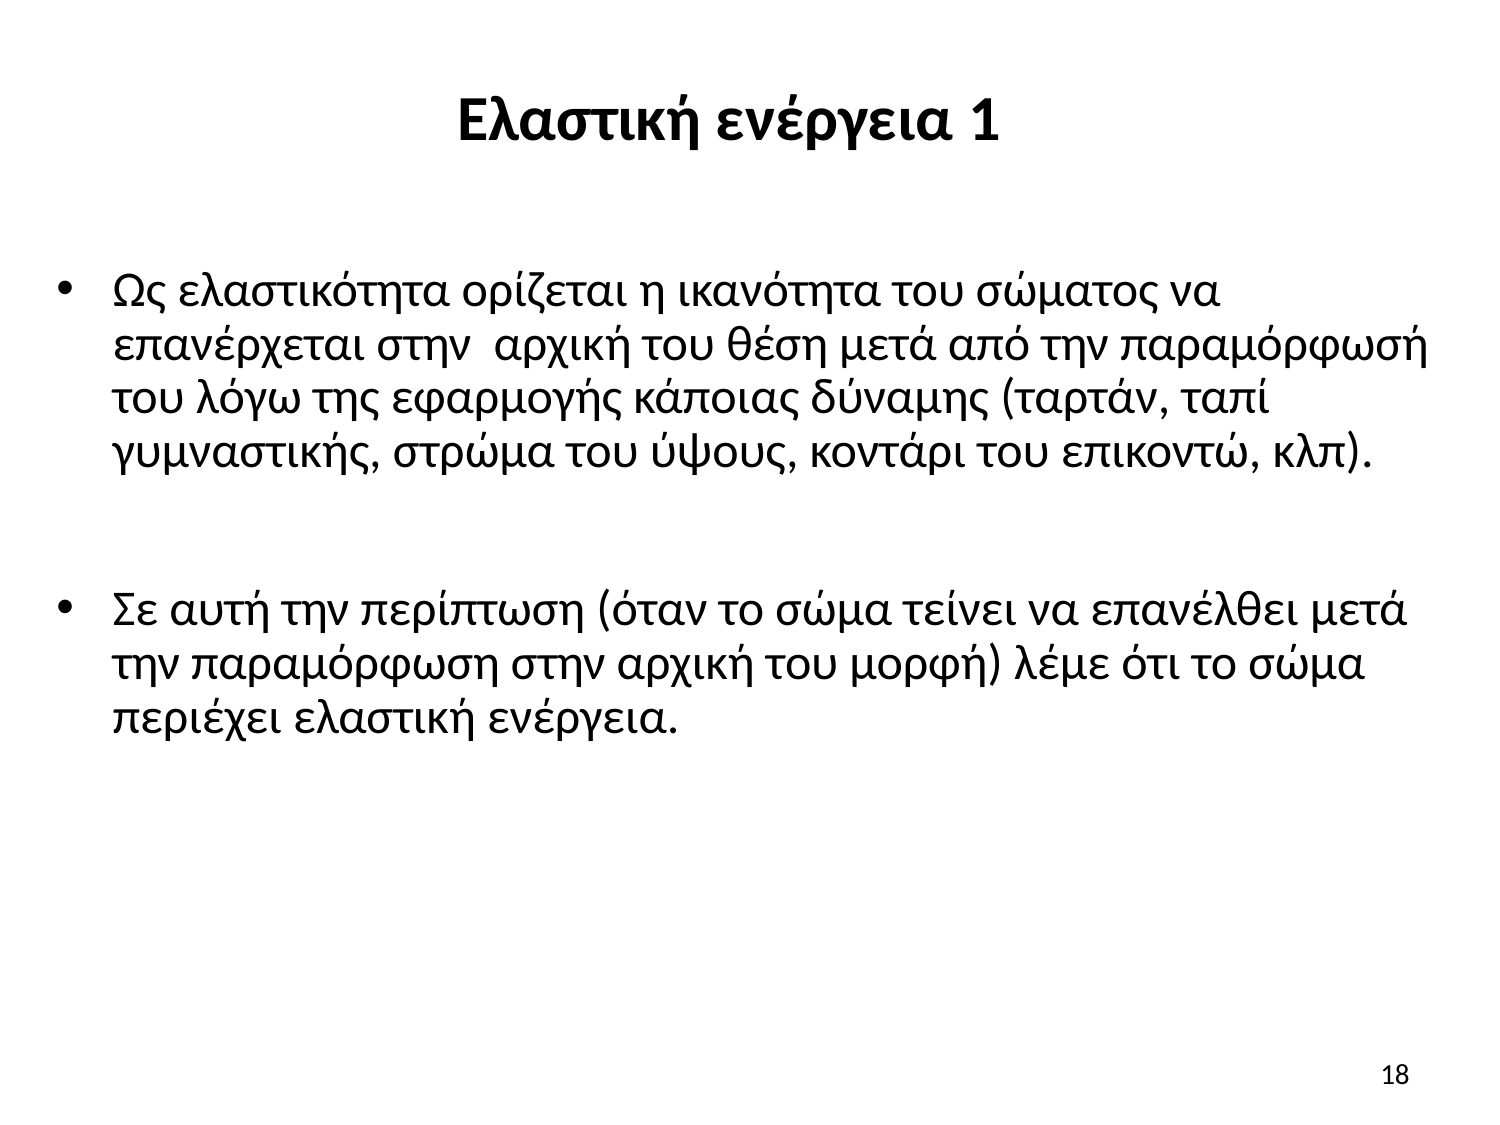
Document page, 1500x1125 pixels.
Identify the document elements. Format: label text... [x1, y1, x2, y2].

slide_number 18 [1074, 1042, 1425, 1103]
title Ελαστική ενέργεια 1 [54, 68, 1405, 161]
list Ως ελαστικότητα ορίζεται η ικανότητα του σώματος να επανέρχεται στην αρχική του θέση μετά από την παραμόρφωσή του λόγω της εφαρμογής κάποιας δύναμης (ταρτάν, ταπί γυμναστικής, στρώμα του ύψους, κοντάρι του επικοντώ, κλπ). Σε αυτή την περίπτωση (όταν το σώμα τείνει να επανέλθει μετά την παραμόρφωση στην αρχική του μορφή) λέμε ότι το σώμα περιέχει ελαστική ενέργεια. [41, 255, 1459, 1050]
